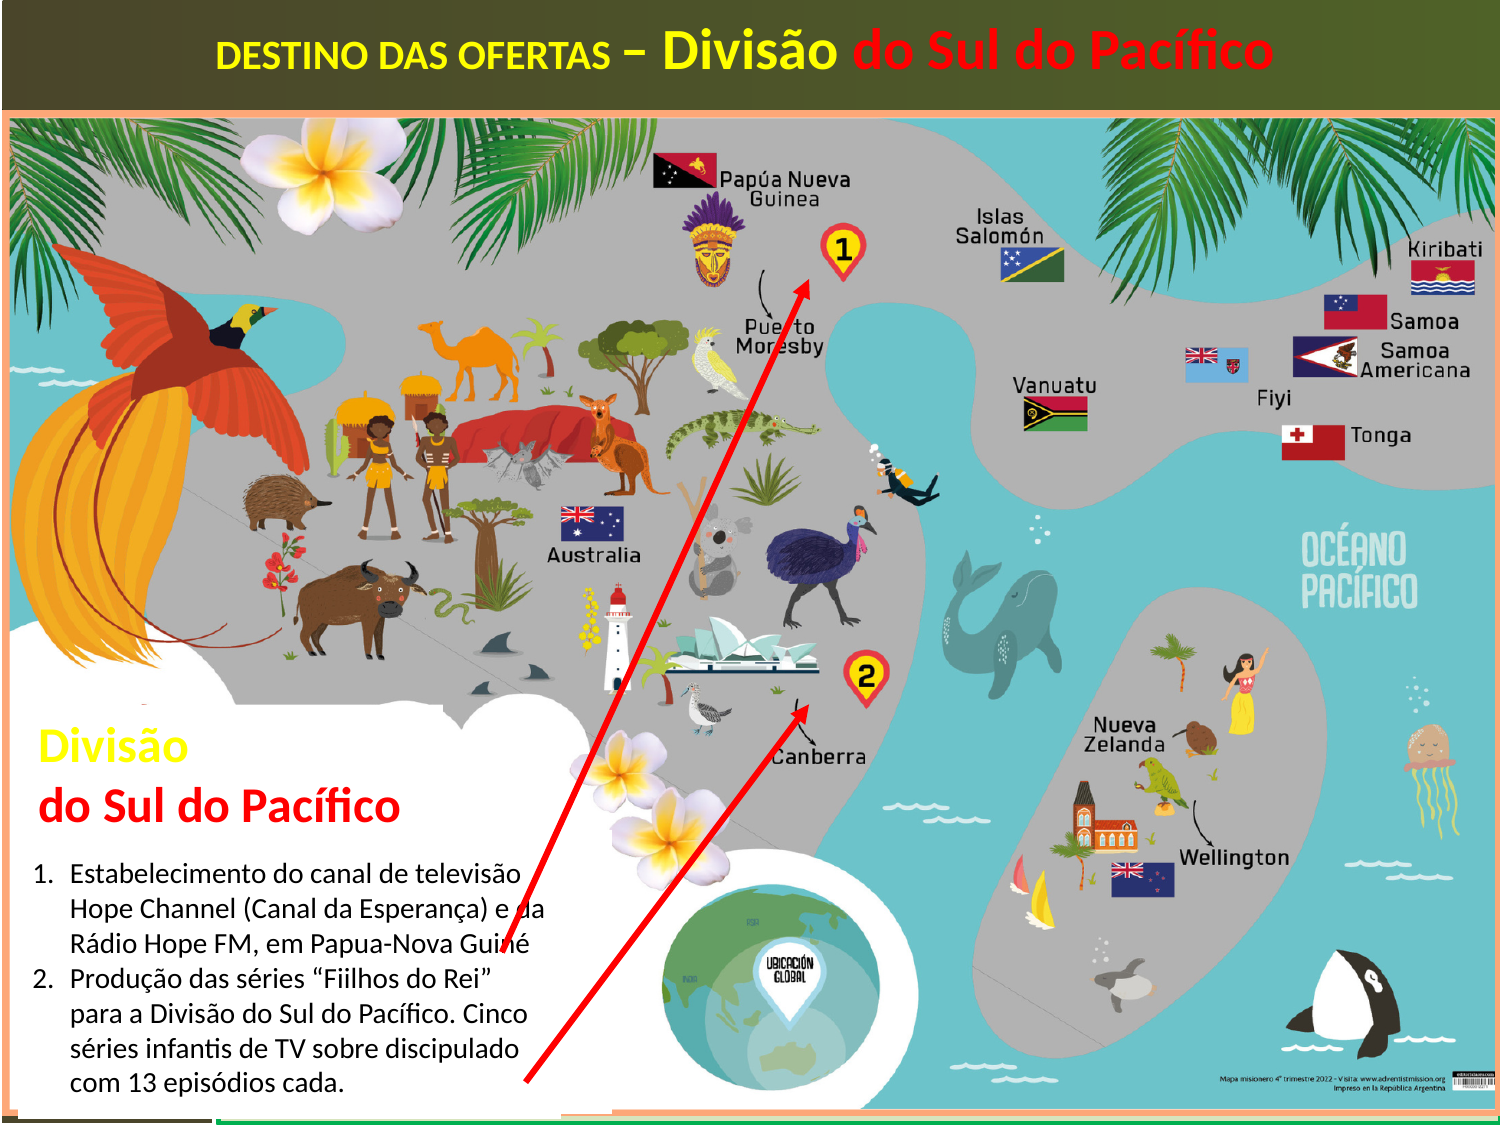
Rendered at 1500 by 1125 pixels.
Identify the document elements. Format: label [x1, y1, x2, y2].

picture [2, 110, 1500, 1116]
